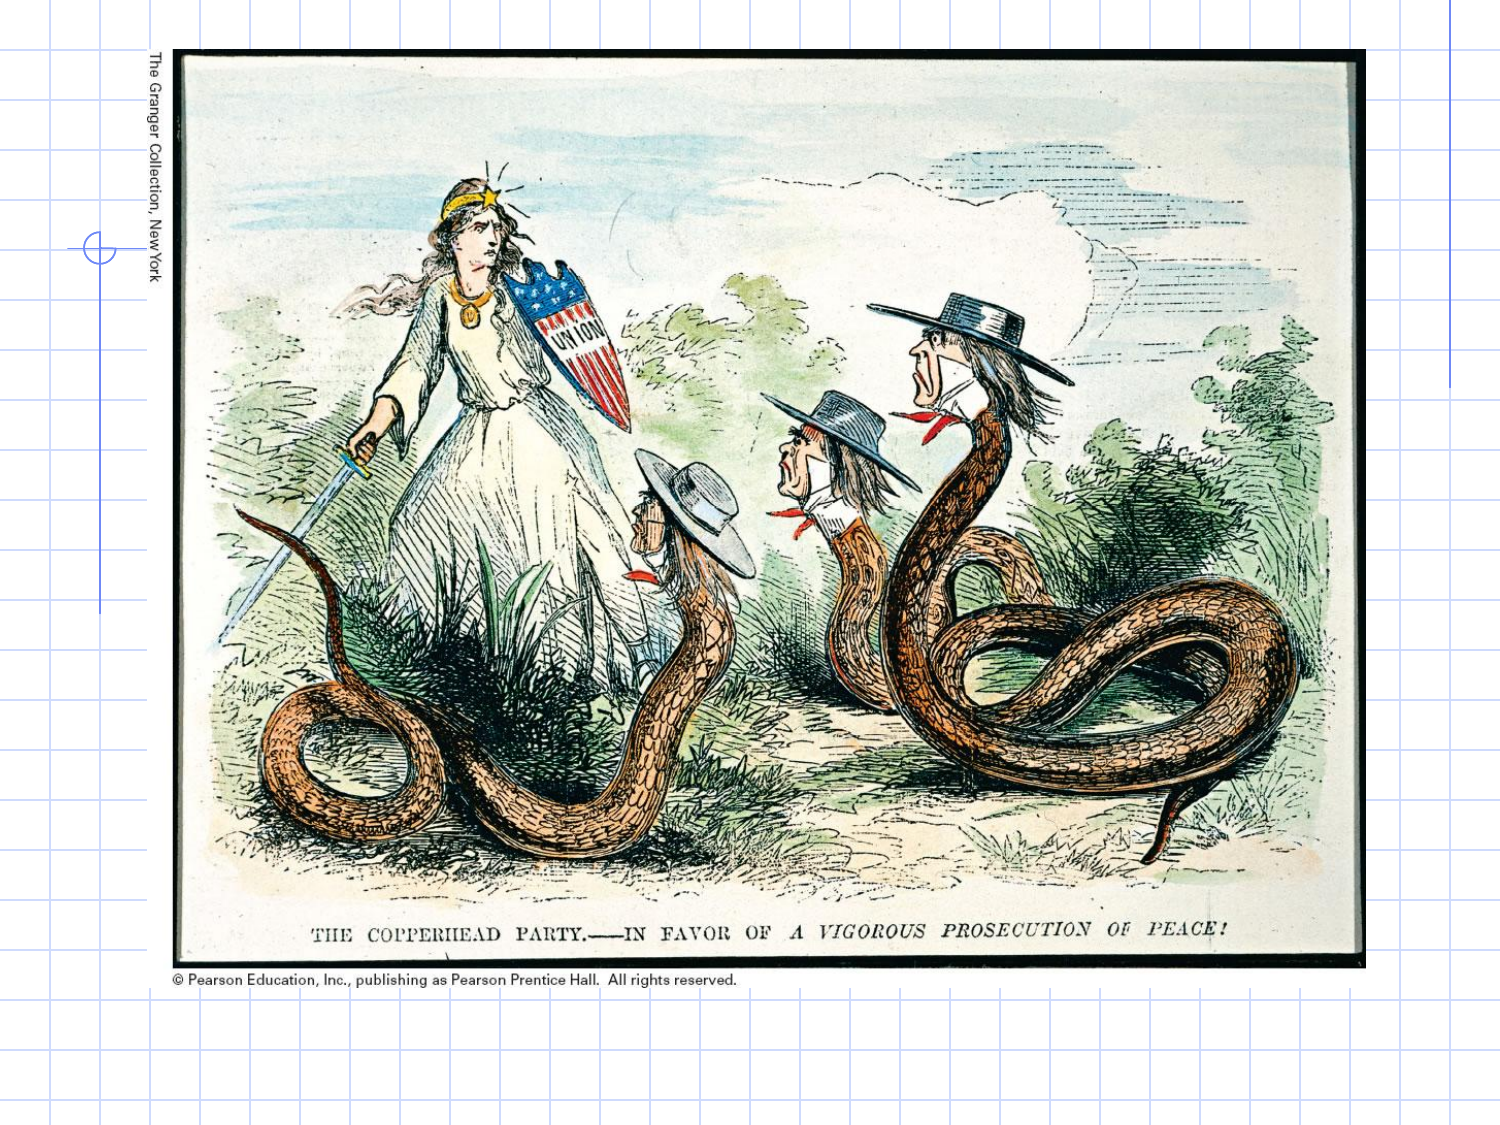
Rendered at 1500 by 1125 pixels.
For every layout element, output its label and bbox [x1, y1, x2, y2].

picture [147, 49, 1366, 988]
